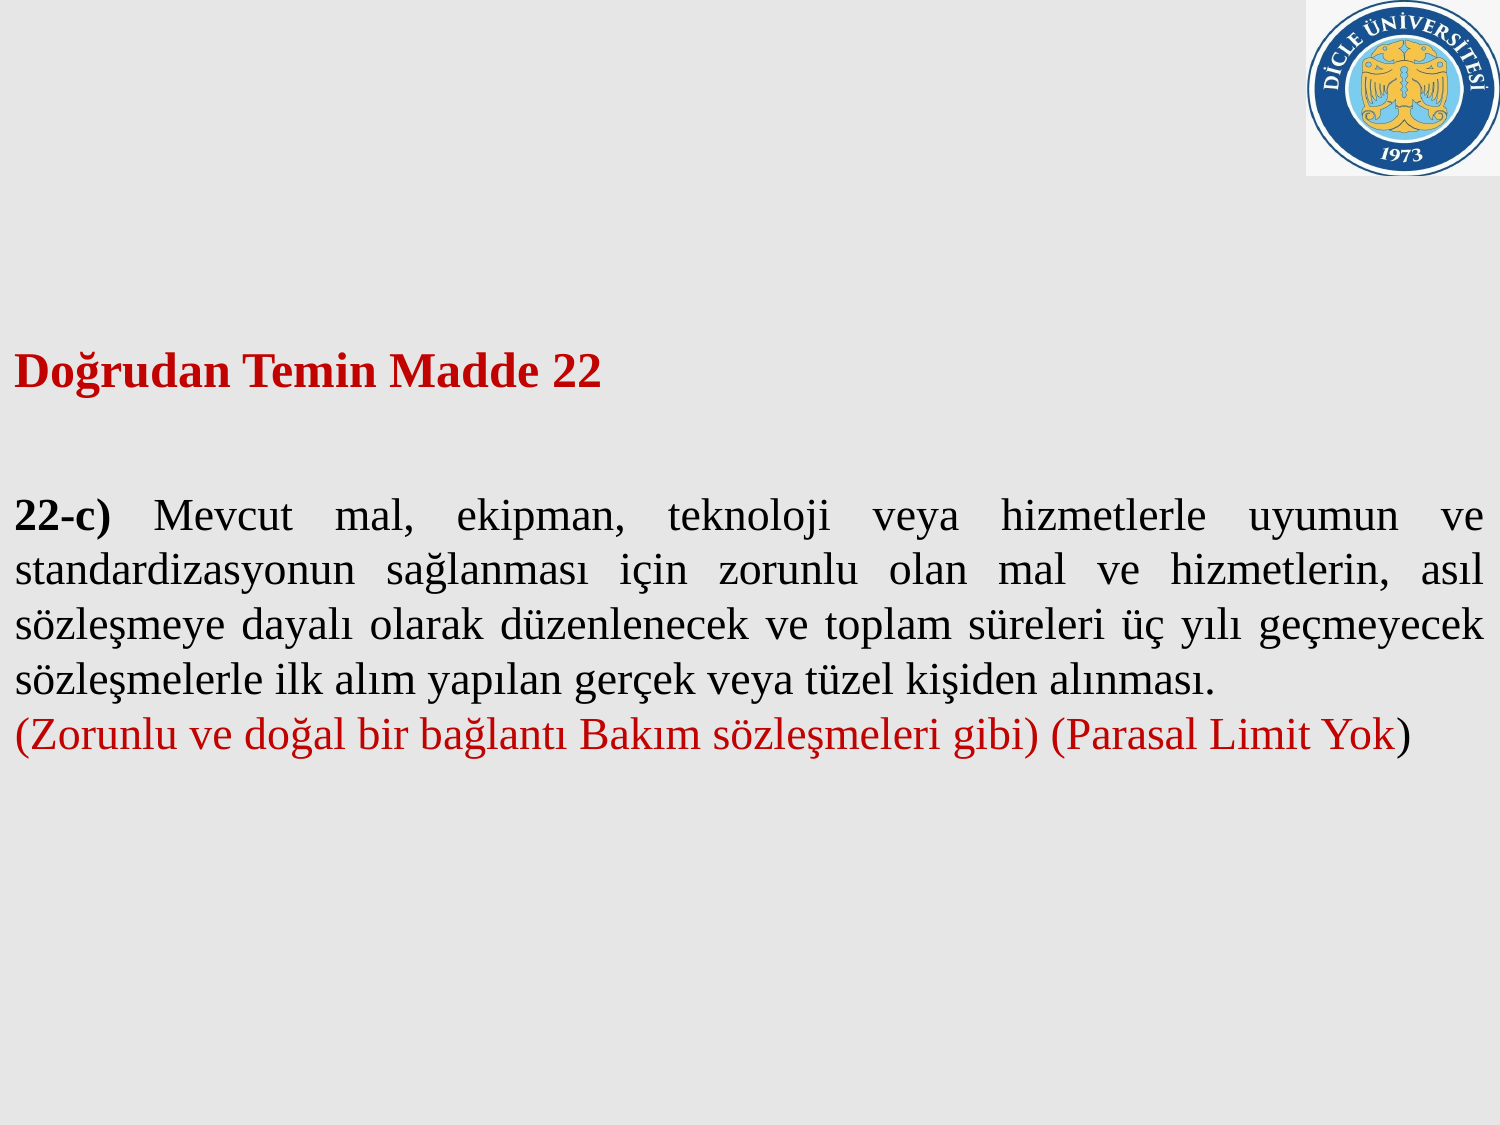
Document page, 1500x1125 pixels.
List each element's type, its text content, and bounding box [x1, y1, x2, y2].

picture [1306, 0, 1500, 176]
title Doğrudan Temin Madde 22 [0, 336, 1500, 407]
text_box 22-c) Mevcut mal, ekipman, teknoloji veya hizmetlerle uyumun ve standardizasyonun sağlanması için zorunlu olan mal ve hizmetlerin, asıl sözleşmeye dayalı olarak düzenlenecek ve toplam süreleri üç yılı geçmeyecek sözleşmelerle ilk alım yapılan gerçek veya tüzel kişiden alınması. (Zorunlu ve doğal bir bağlantı Bakım sözleşmeleri gibi) (Parasal Limit Yok) [0, 476, 1500, 827]
